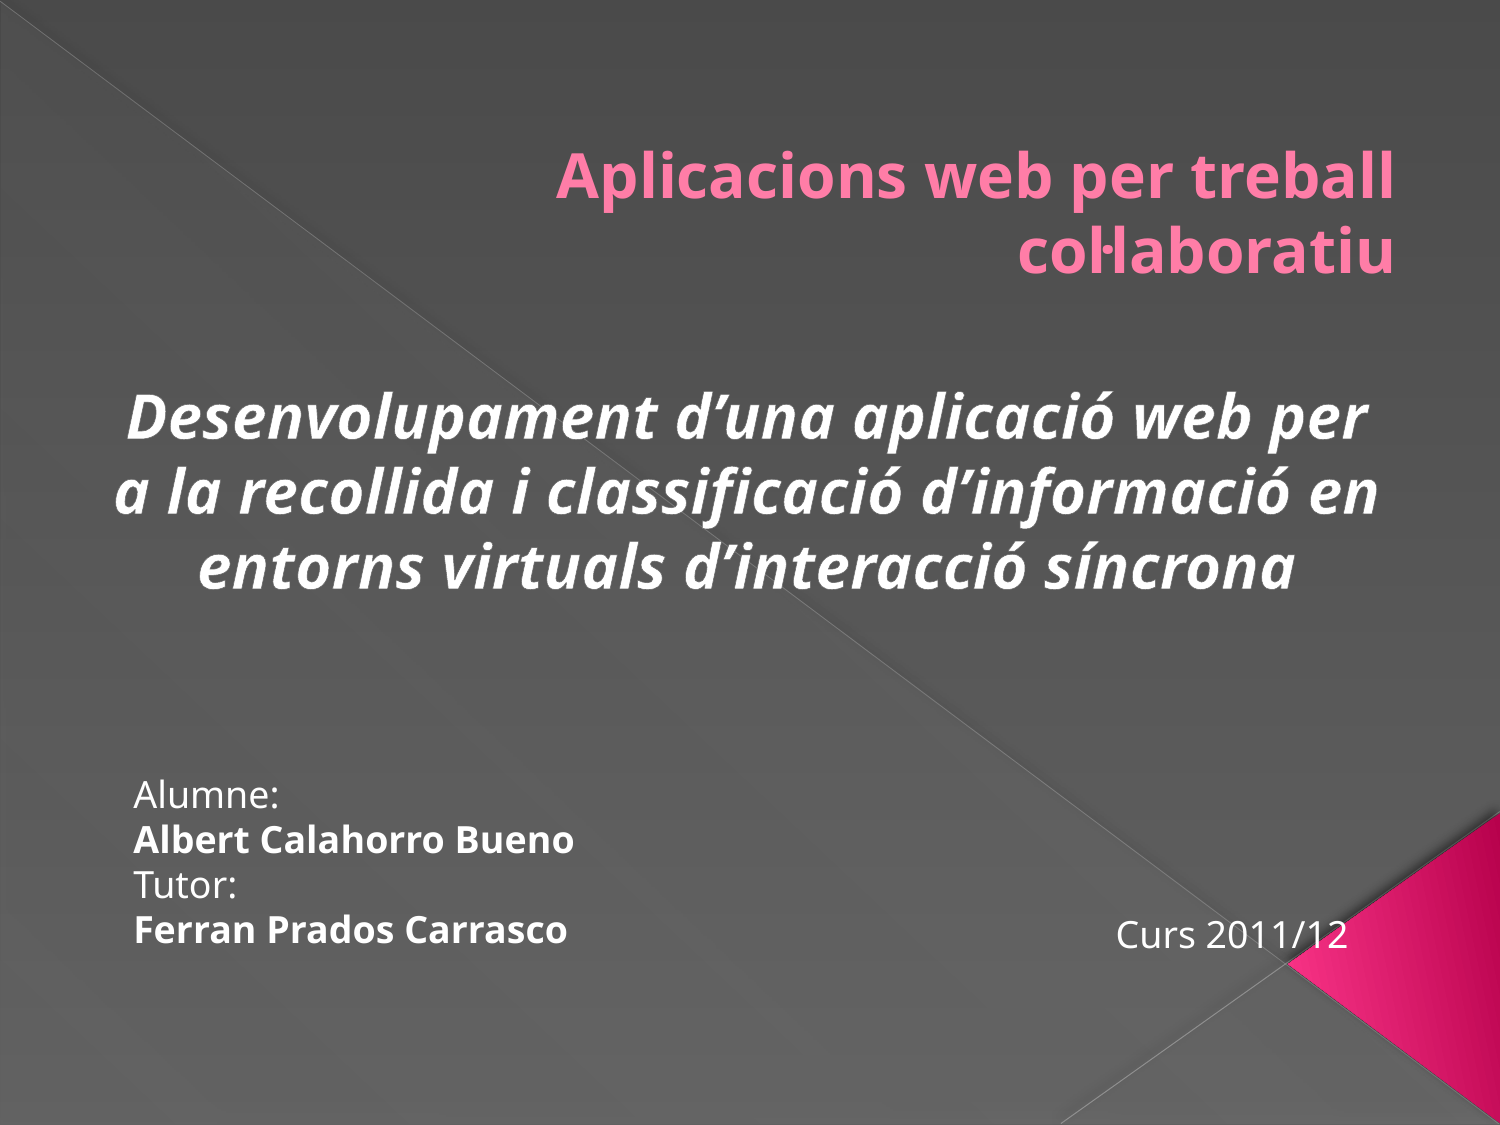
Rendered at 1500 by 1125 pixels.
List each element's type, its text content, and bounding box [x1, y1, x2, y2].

title Aplicacions web per treball col·laboratiu [88, 127, 1412, 369]
subtitle Desenvolupament d’una aplicació web per a la recollida i classificació d’informació en entorns virtuals d’interacció síncrona [88, 369, 1412, 657]
text_box Curs 2011/12 [1100, 903, 1364, 964]
text_box Alumne: Albert Calahorro Bueno Tutor: Ferran Prados Carrasco [118, 763, 591, 958]
